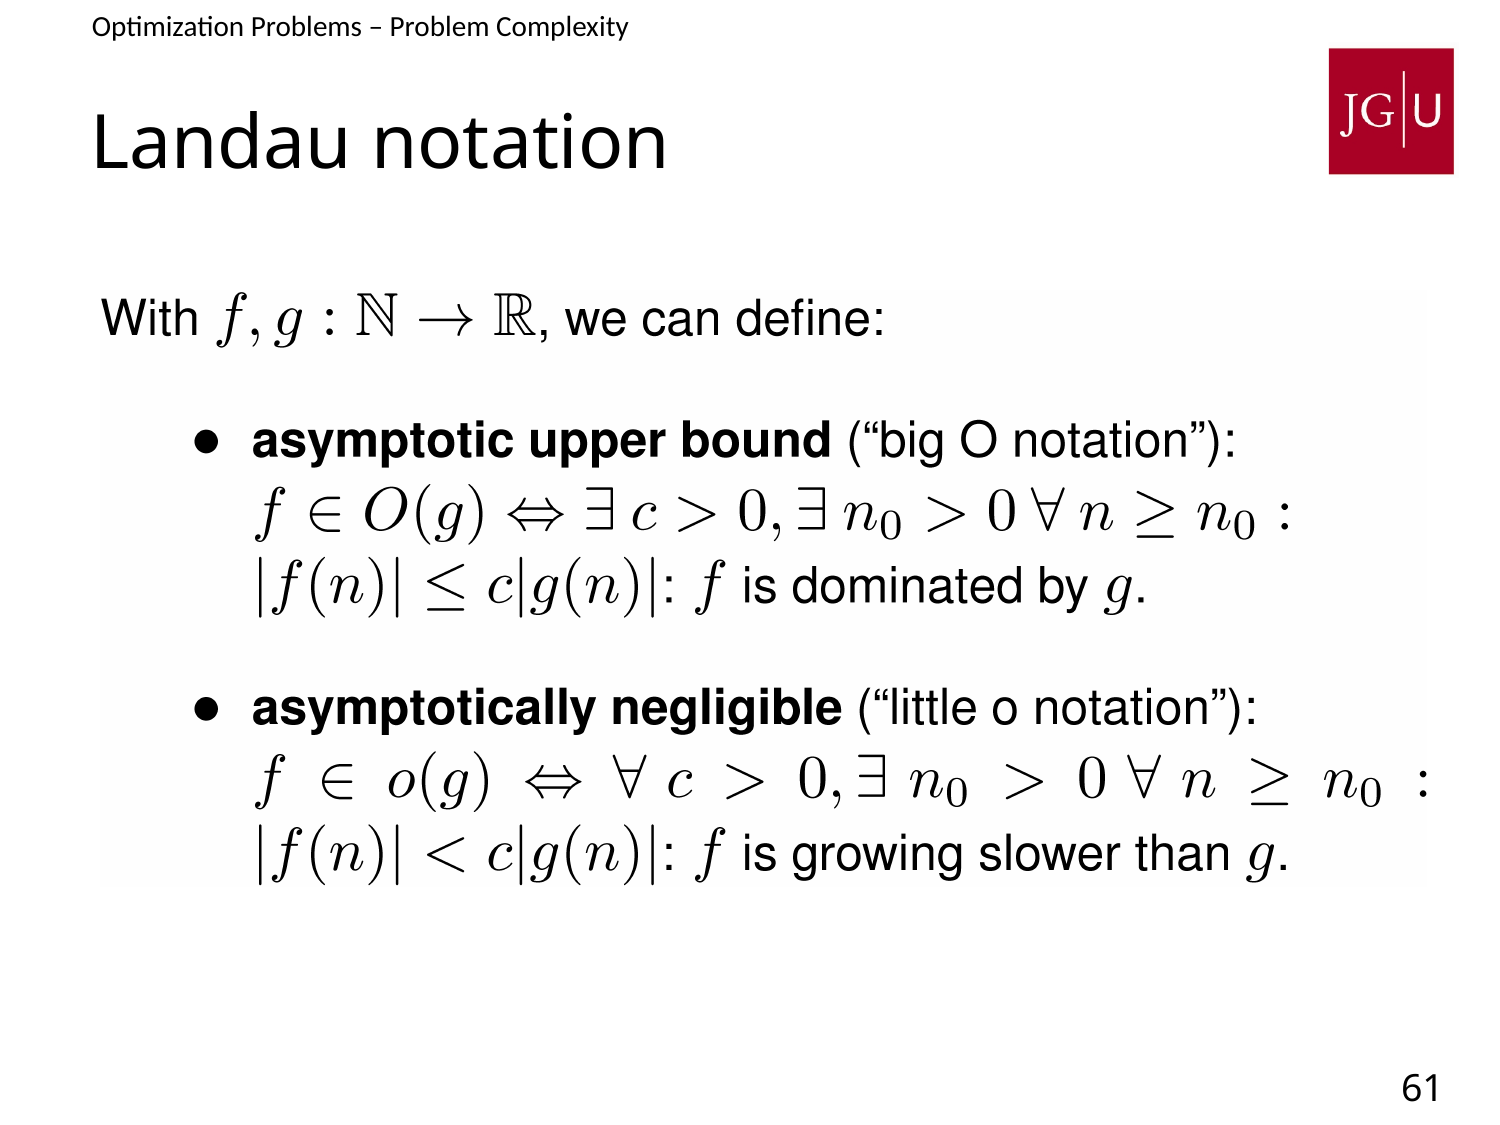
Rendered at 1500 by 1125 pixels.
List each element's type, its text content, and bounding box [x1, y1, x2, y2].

title Landau notation [75, 45, 1329, 233]
text_box 3. Problem Difficulty – Problem Complexity [29, 12, 1057, 58]
picture [99, 290, 1427, 887]
list Optimization Problems – Problem Complexity [76, 0, 1317, 43]
picture [1328, 42, 1459, 178]
